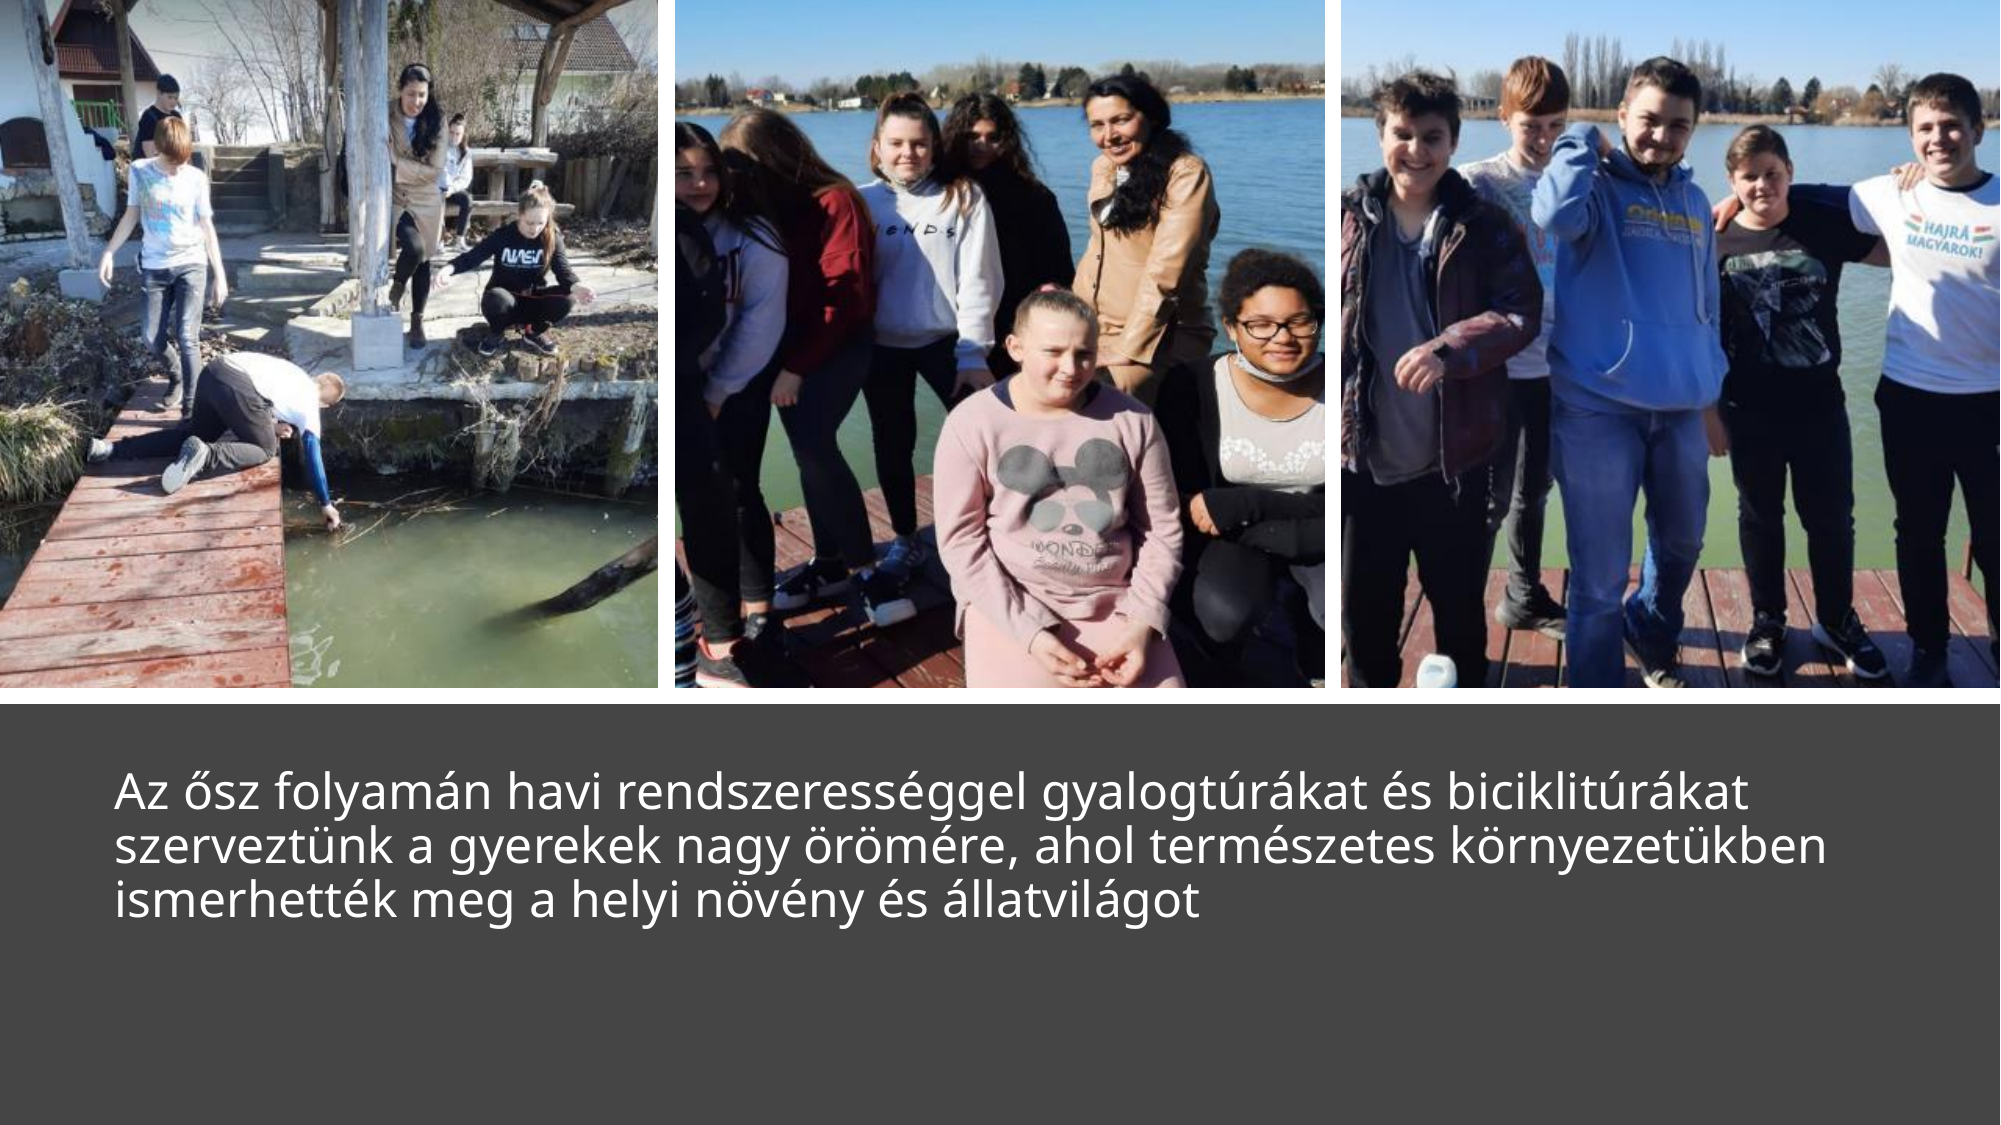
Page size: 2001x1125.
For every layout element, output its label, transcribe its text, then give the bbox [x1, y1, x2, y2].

picture [0, 0, 666, 695]
picture [671, 0, 1332, 695]
picture [1334, 0, 2000, 695]
title Az ősz folyamán havi rendszerességgel gyalogtúrákat és biciklitúrákat szerveztünk a gyerekek nagy örömére, ahol természetes környezetükben ismerhették meg a helyi növény és állatvilágot [99, 719, 1892, 936]
